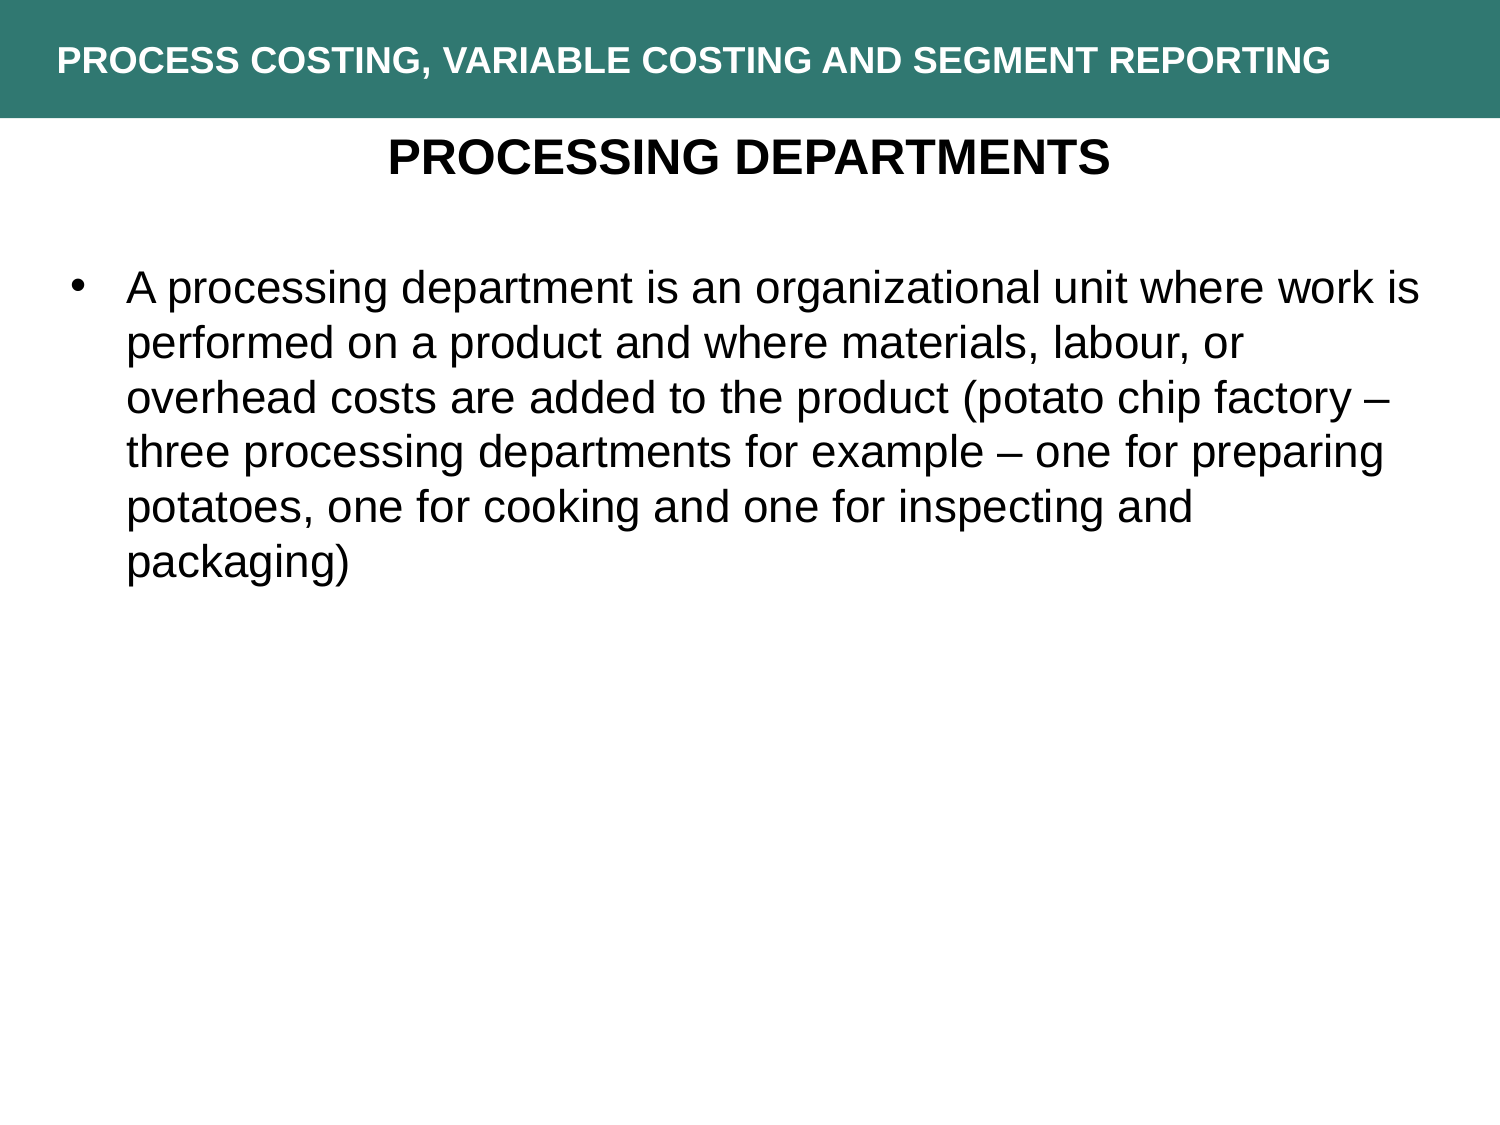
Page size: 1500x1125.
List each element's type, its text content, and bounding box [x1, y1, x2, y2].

text_box PROCESS COSTING, VARIABLE COSTING AND SEGMENT REPORTING [0, 0, 1500, 120]
text_box A processing department is an organizational unit where work is performed on a product and where materials, labour, or overhead costs are added to the product (potato chip factory – three processing departments for example – one for preparing potatoes, one for cooking and one for inspecting and packaging) [55, 249, 1446, 650]
text_box PROCESSING DEPARTMENTS [55, 117, 1444, 193]
